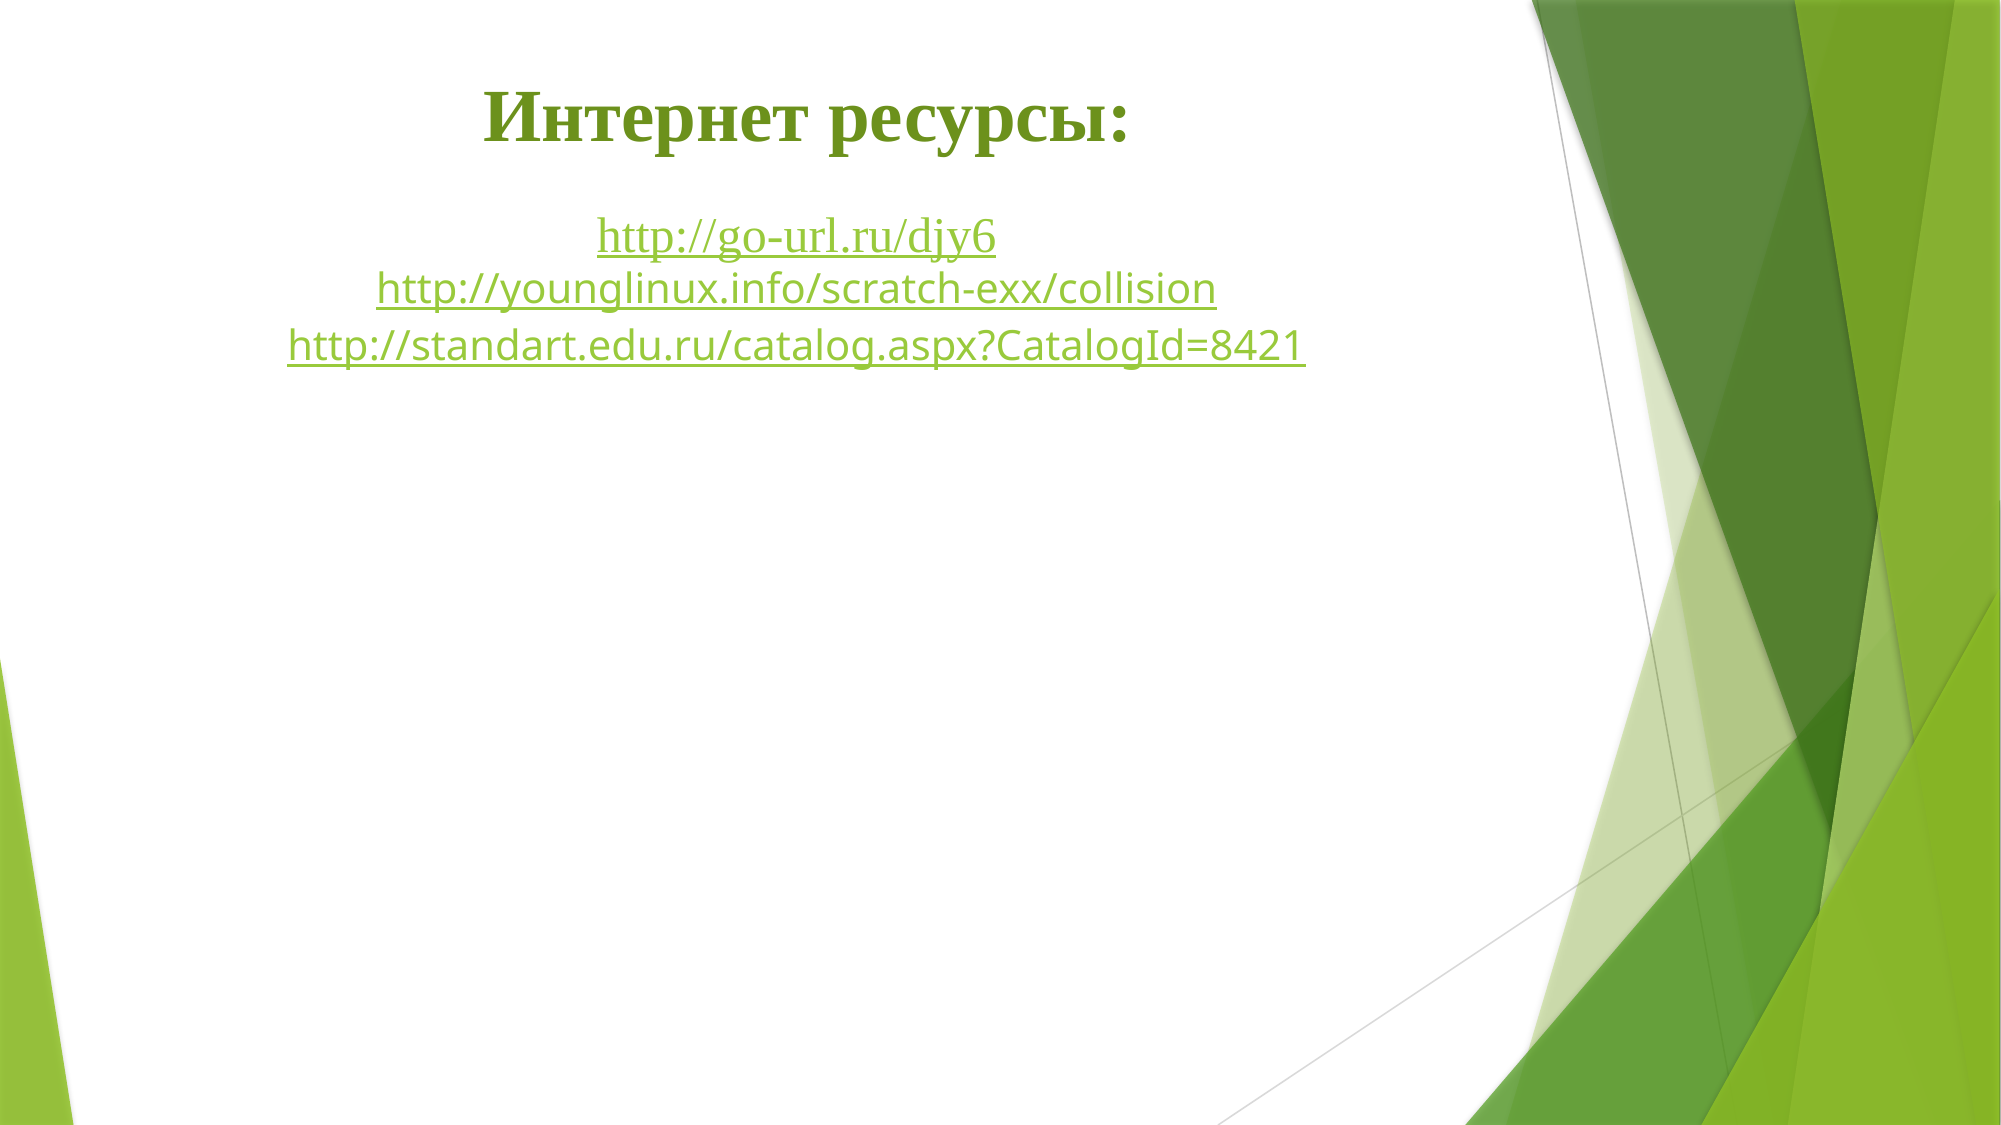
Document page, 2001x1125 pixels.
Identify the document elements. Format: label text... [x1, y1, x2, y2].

text_box http://go-url.ru/djy6 http://younglinux.info/scratch-exx/collision http://standart.edu.ru/catalog.aspx?CatalogId=8421 [17, 194, 1576, 494]
title Интернет ресурсы: [28, 59, 1588, 171]
